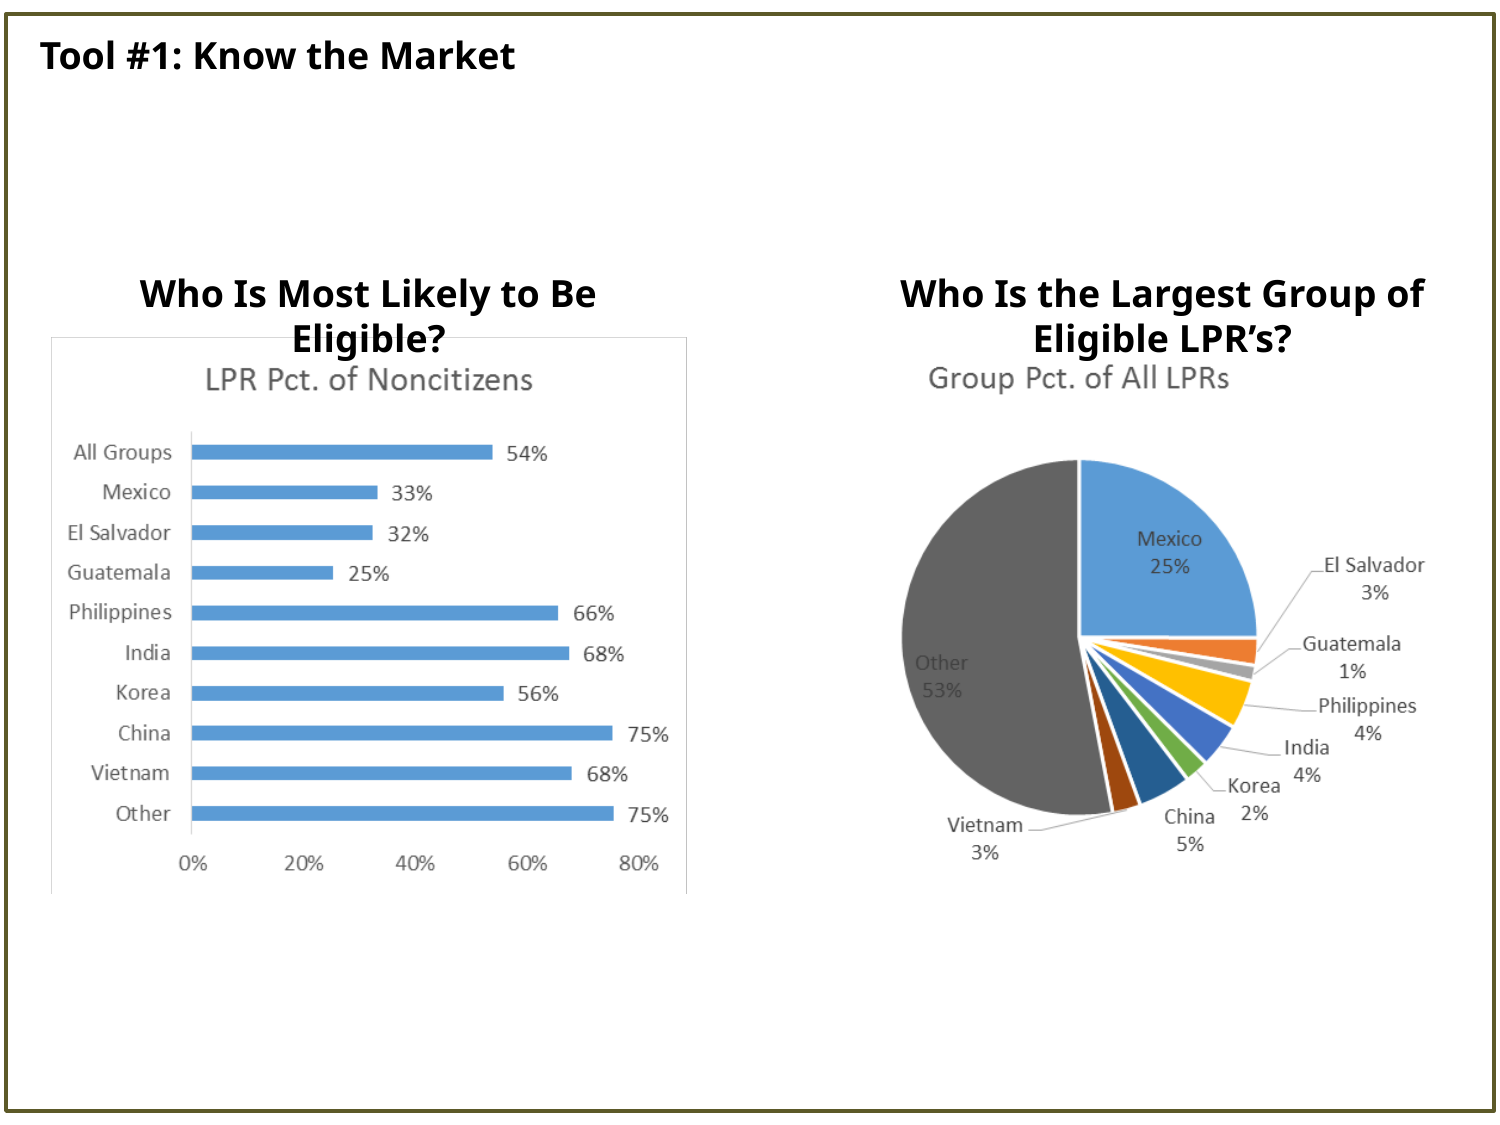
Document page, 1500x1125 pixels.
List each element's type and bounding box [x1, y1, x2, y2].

text_box [5, 13, 1494, 1112]
